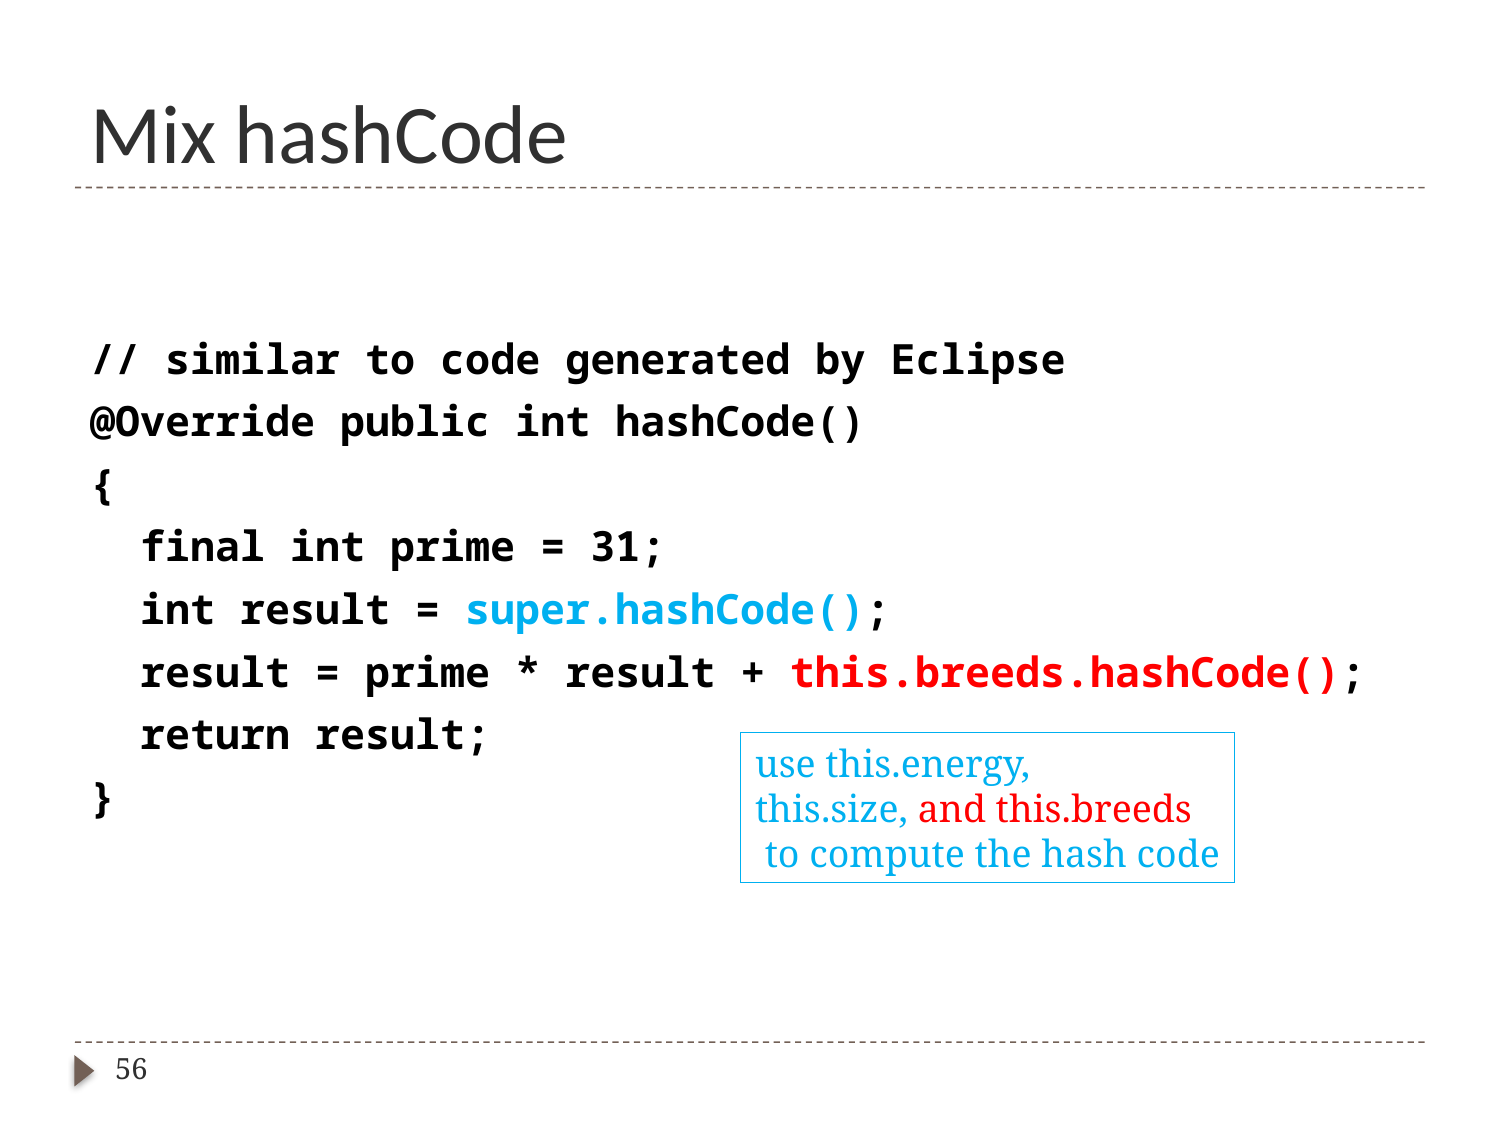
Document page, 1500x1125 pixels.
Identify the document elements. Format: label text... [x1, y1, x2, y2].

list // similar to code generated by Eclipse @Override public int hashCode() { final int prime = 31; int result = super.hashCode(); result = prime * result + this.breeds.hashCode(); return result; } [74, 199, 1426, 1011]
title Mix hashCode [74, 24, 1426, 188]
text_box use this.energy, this.size, and this.breeds to compute the hash code [740, 732, 1235, 883]
slide_number 56 [100, 1042, 426, 1103]
